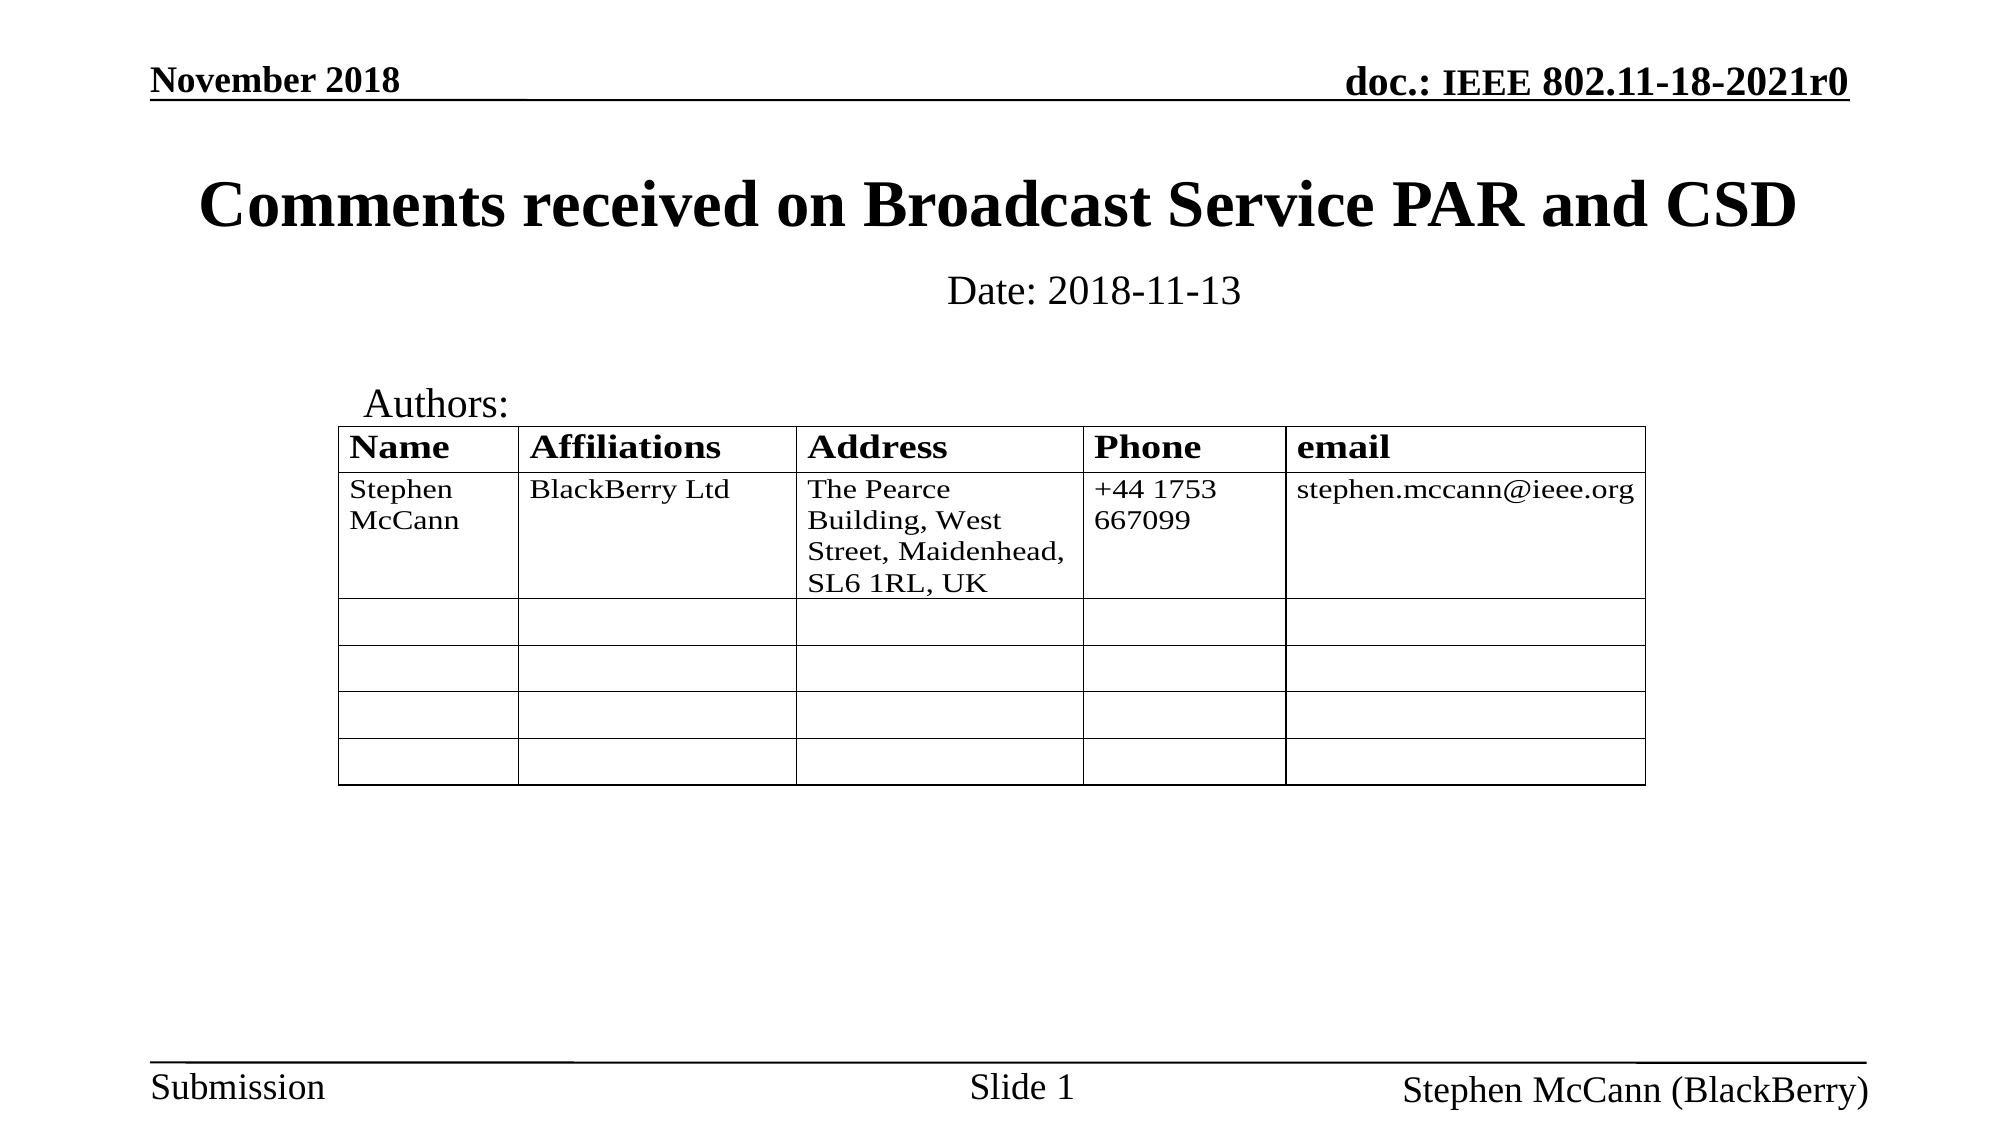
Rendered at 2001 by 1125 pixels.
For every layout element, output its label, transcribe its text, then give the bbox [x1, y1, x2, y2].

text_box Authors: [348, 368, 586, 424]
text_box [337, 425, 1649, 825]
list Date: 2018-11-13 [244, 255, 1945, 931]
footer Stephen McCann (BlackBerry) [1212, 1064, 1870, 1118]
title Comments received on Broadcast Service PAR and CSD [149, 112, 1850, 288]
slide_number Slide 1 [950, 1061, 1095, 1125]
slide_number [149, 49, 431, 100]
